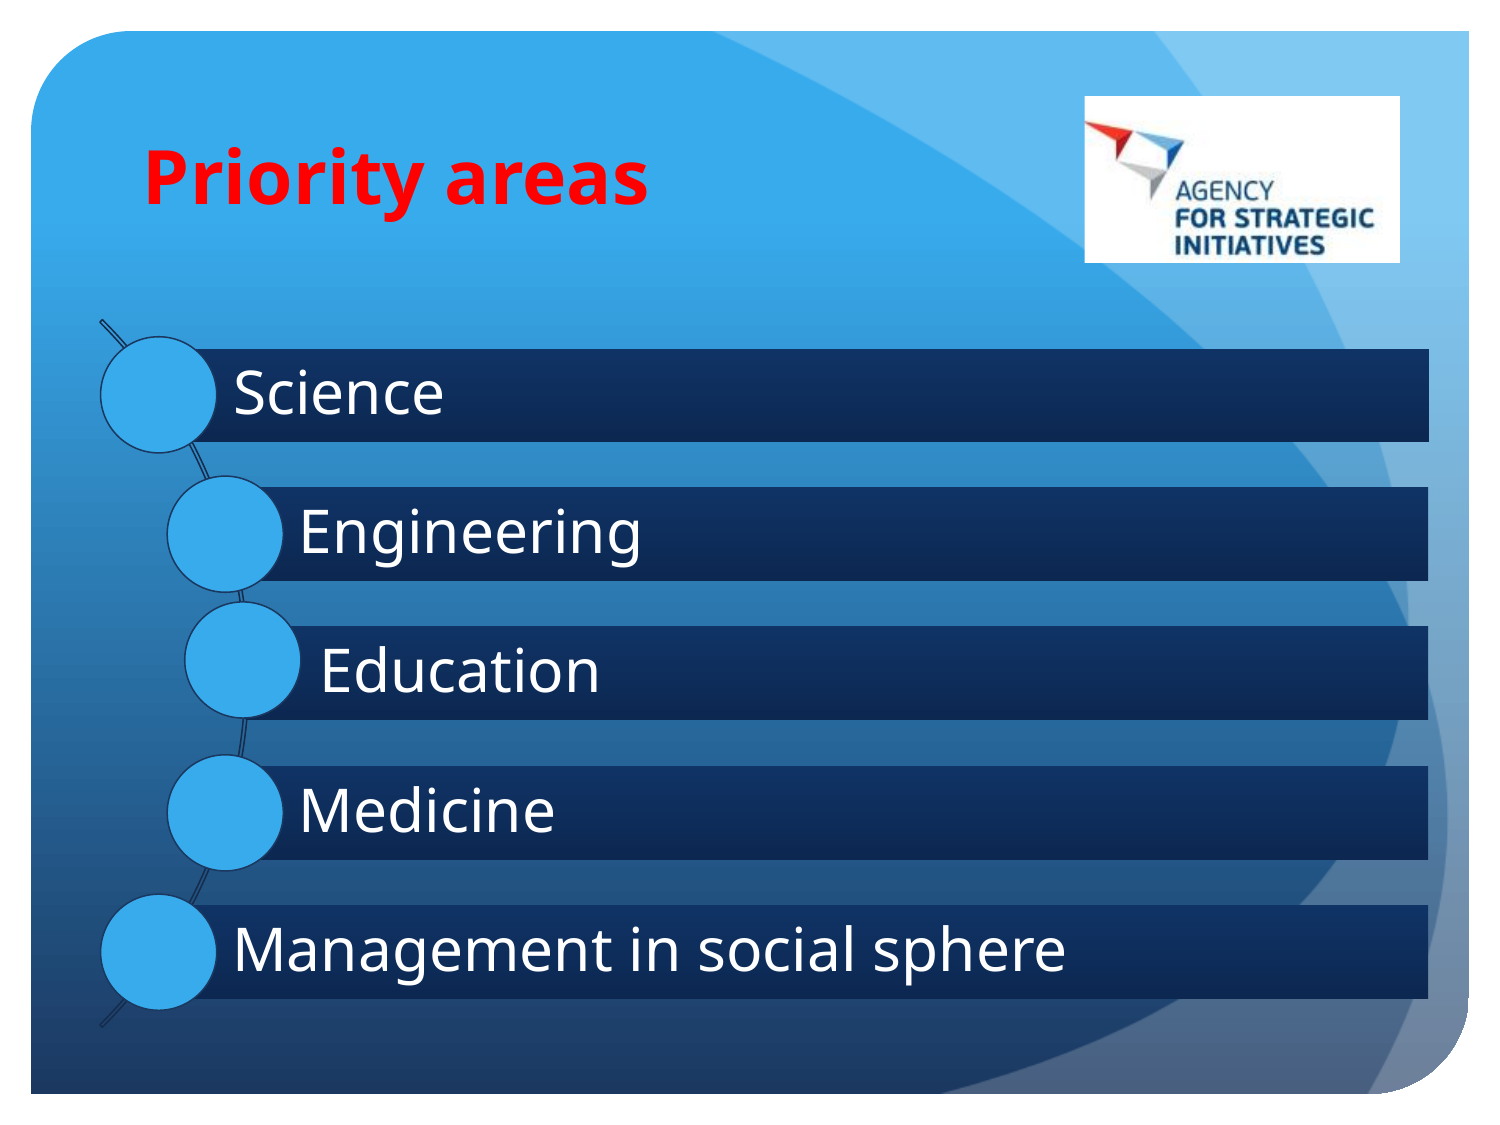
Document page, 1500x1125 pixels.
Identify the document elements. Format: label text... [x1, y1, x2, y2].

title Priority areas [127, 96, 1372, 301]
picture [24, 30, 1473, 1094]
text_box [88, 301, 1439, 1046]
